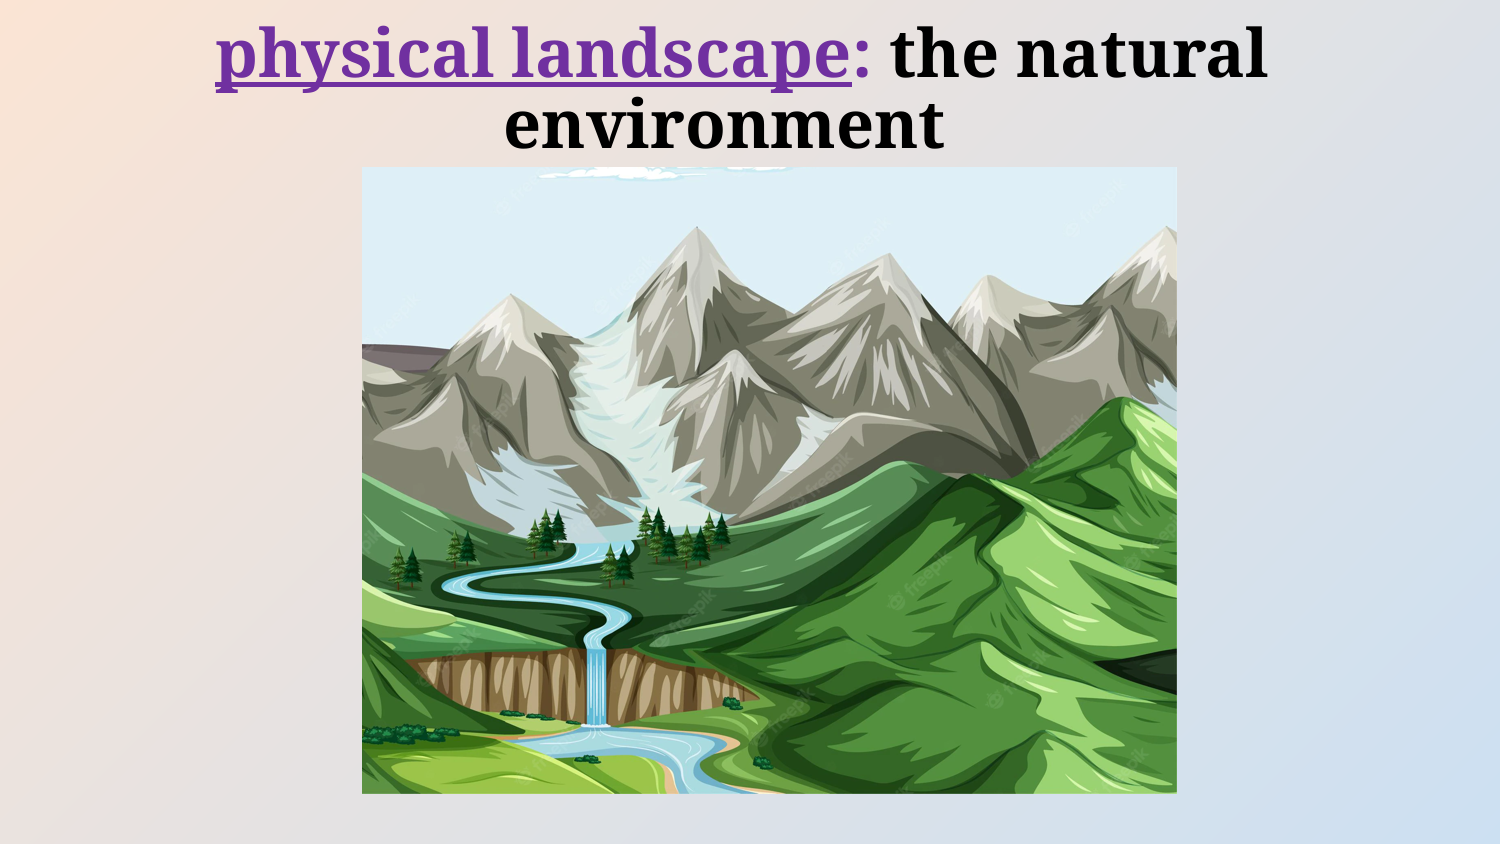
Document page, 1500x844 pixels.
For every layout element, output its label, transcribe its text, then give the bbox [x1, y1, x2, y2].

picture [361, 166, 1178, 794]
title physical landscape: the natural environment [0, 35, 1485, 179]
